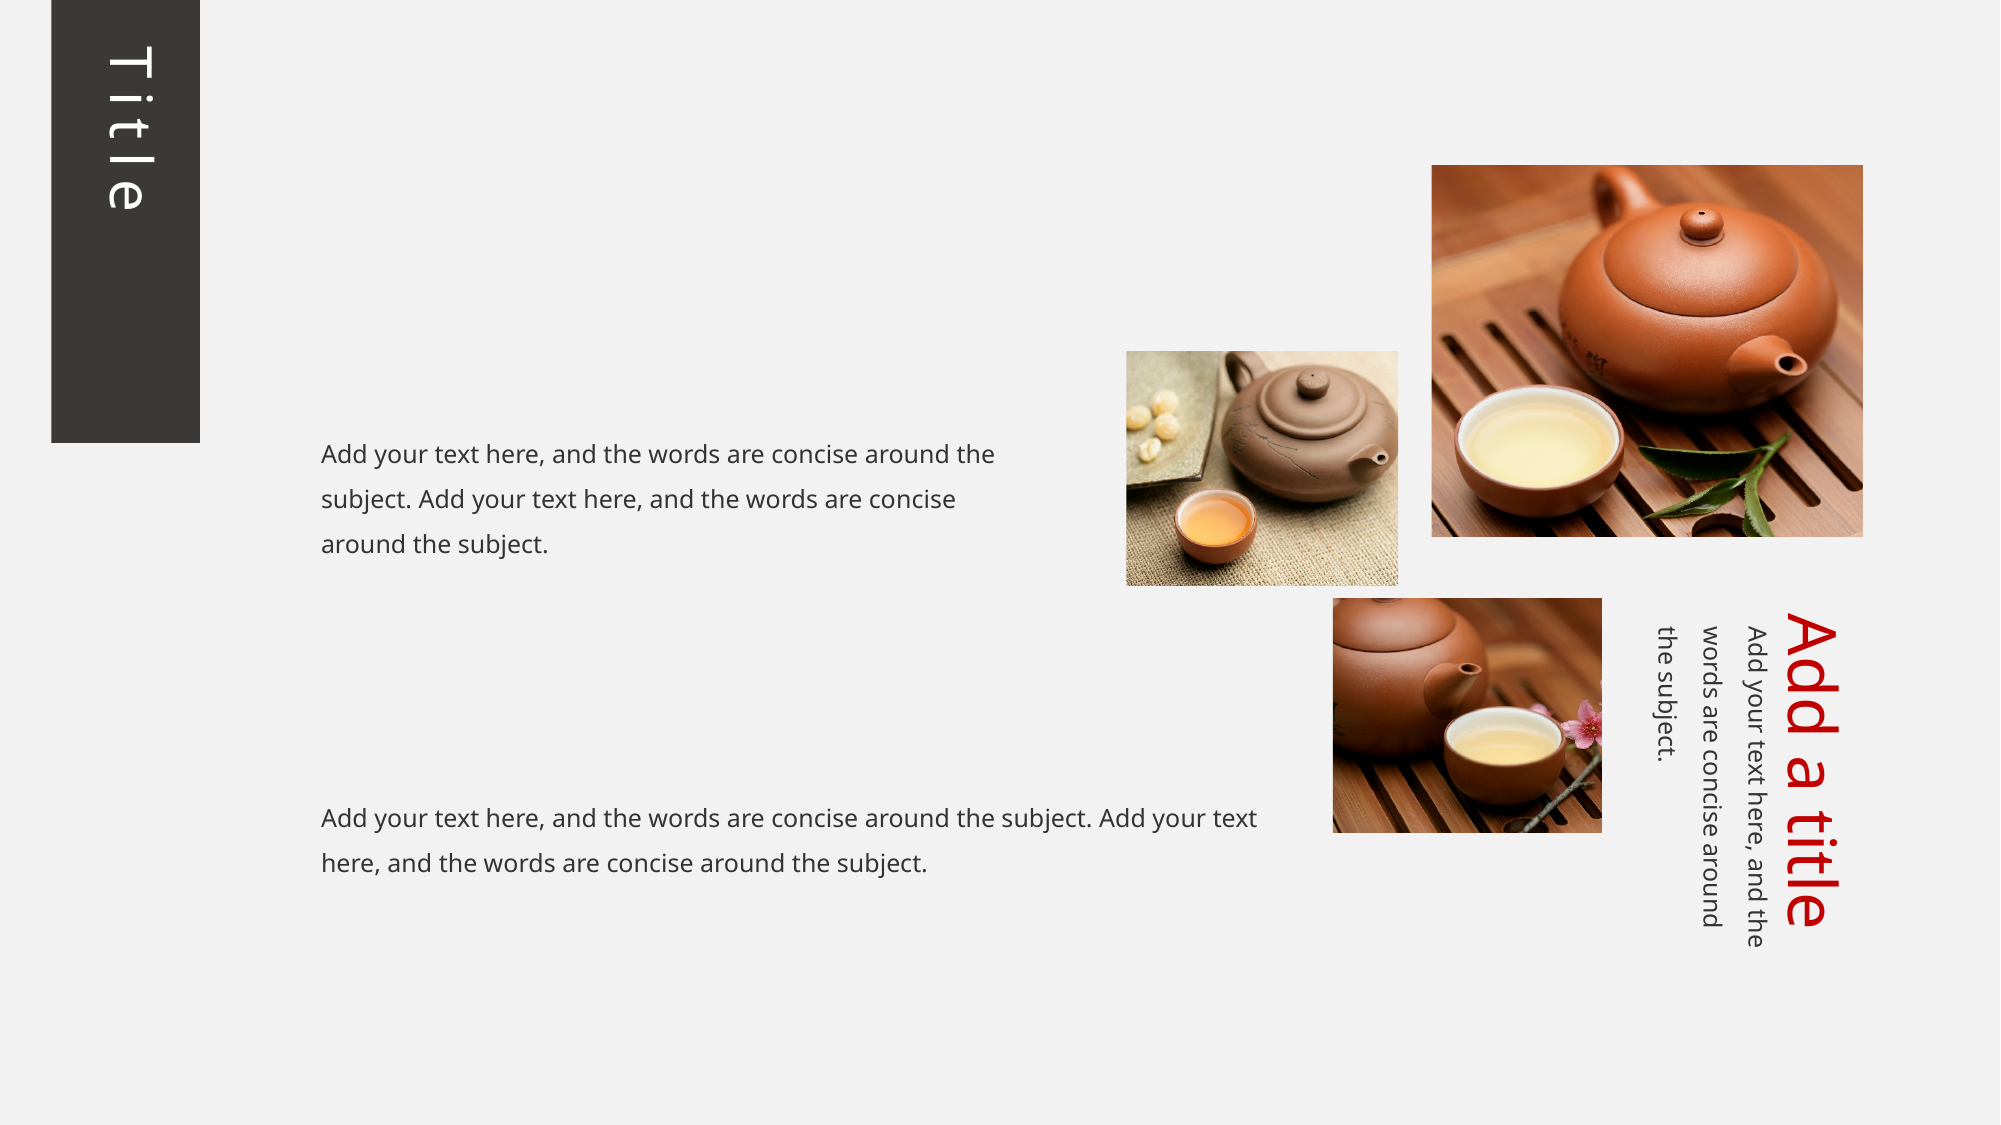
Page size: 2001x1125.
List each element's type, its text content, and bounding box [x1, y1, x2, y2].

picture [1126, 351, 1399, 586]
text_box Title [75, 31, 177, 443]
text_box [50, 0, 201, 444]
text_box Add your text here, and the words are concise around the subject. [1674, 612, 1796, 987]
text_box Add your text here, and the words are concise around the subject. Add your text here, and the words are concise around the subject. [306, 416, 1036, 611]
text_box Add a title [1751, 598, 1863, 884]
picture [1332, 598, 1603, 833]
picture [1431, 165, 1863, 538]
text_box Add your text here, and the words are concise around the subject. Add your text here, and the words are concise around the subject. [306, 779, 1285, 930]
